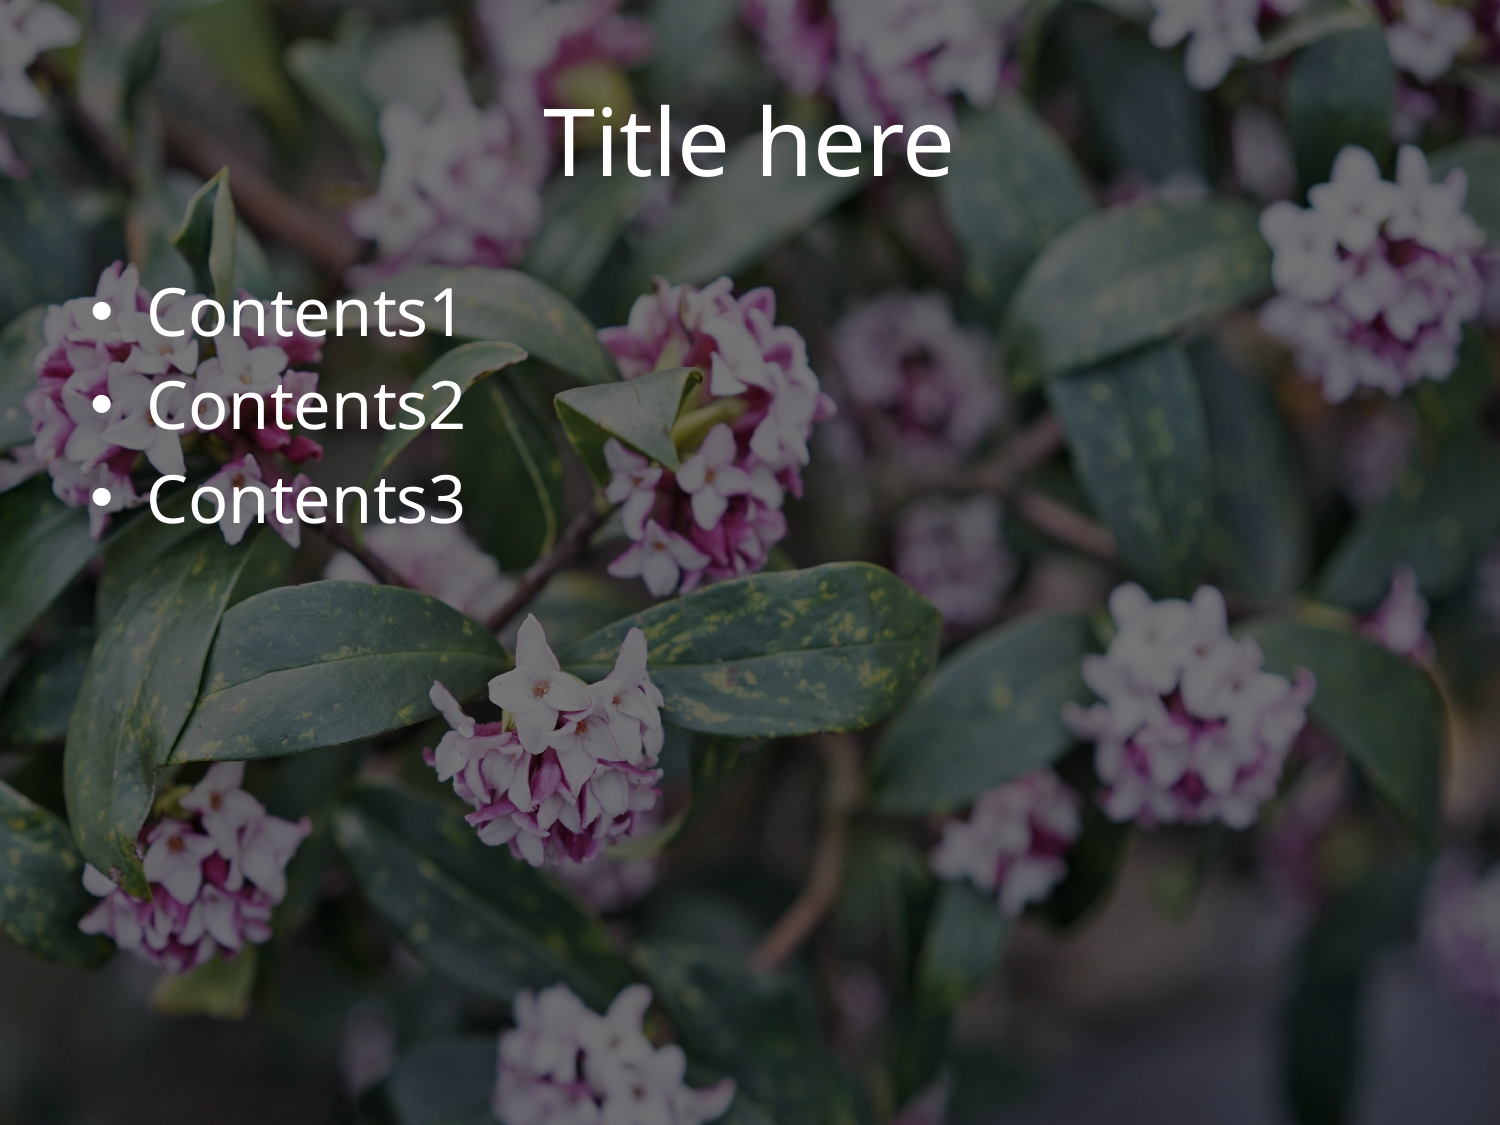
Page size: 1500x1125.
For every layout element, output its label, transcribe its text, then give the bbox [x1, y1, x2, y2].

title Title here [75, 45, 1425, 233]
text_box [0, 0, 1500, 1125]
list Contents1 Contents2 Contents3 [75, 262, 1425, 1005]
